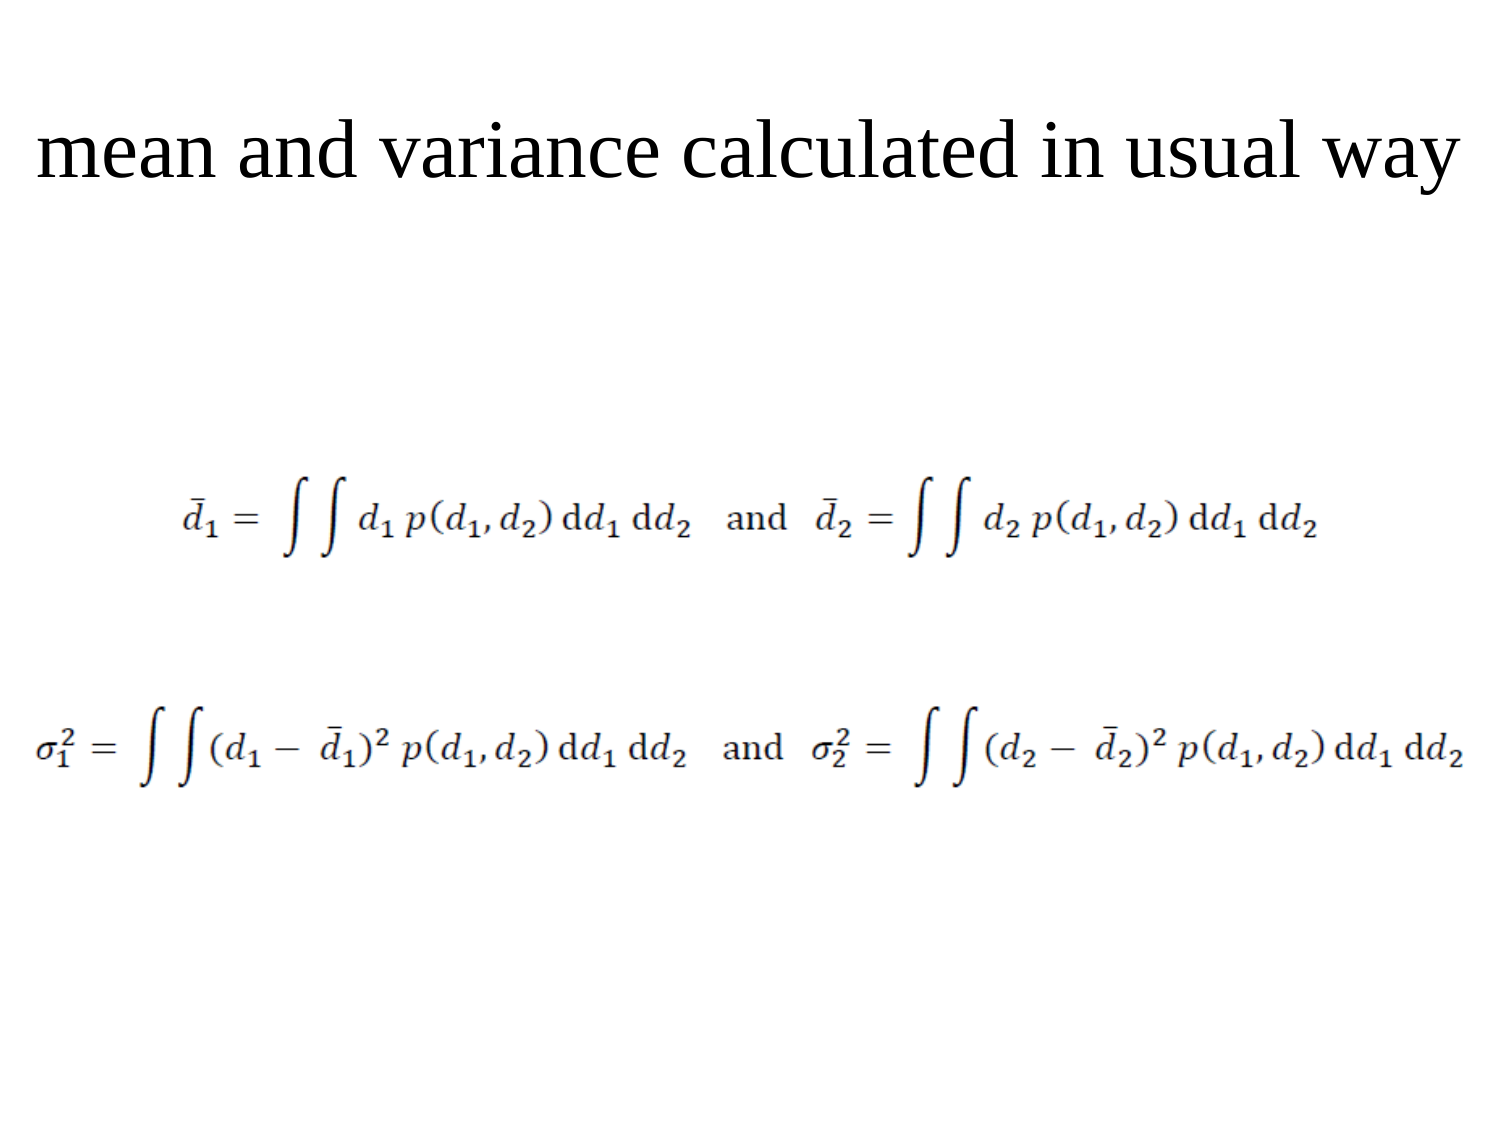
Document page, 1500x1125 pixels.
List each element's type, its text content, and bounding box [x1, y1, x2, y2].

title mean and variance calculated in usual way [0, 49, 1500, 238]
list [0, 449, 1500, 826]
